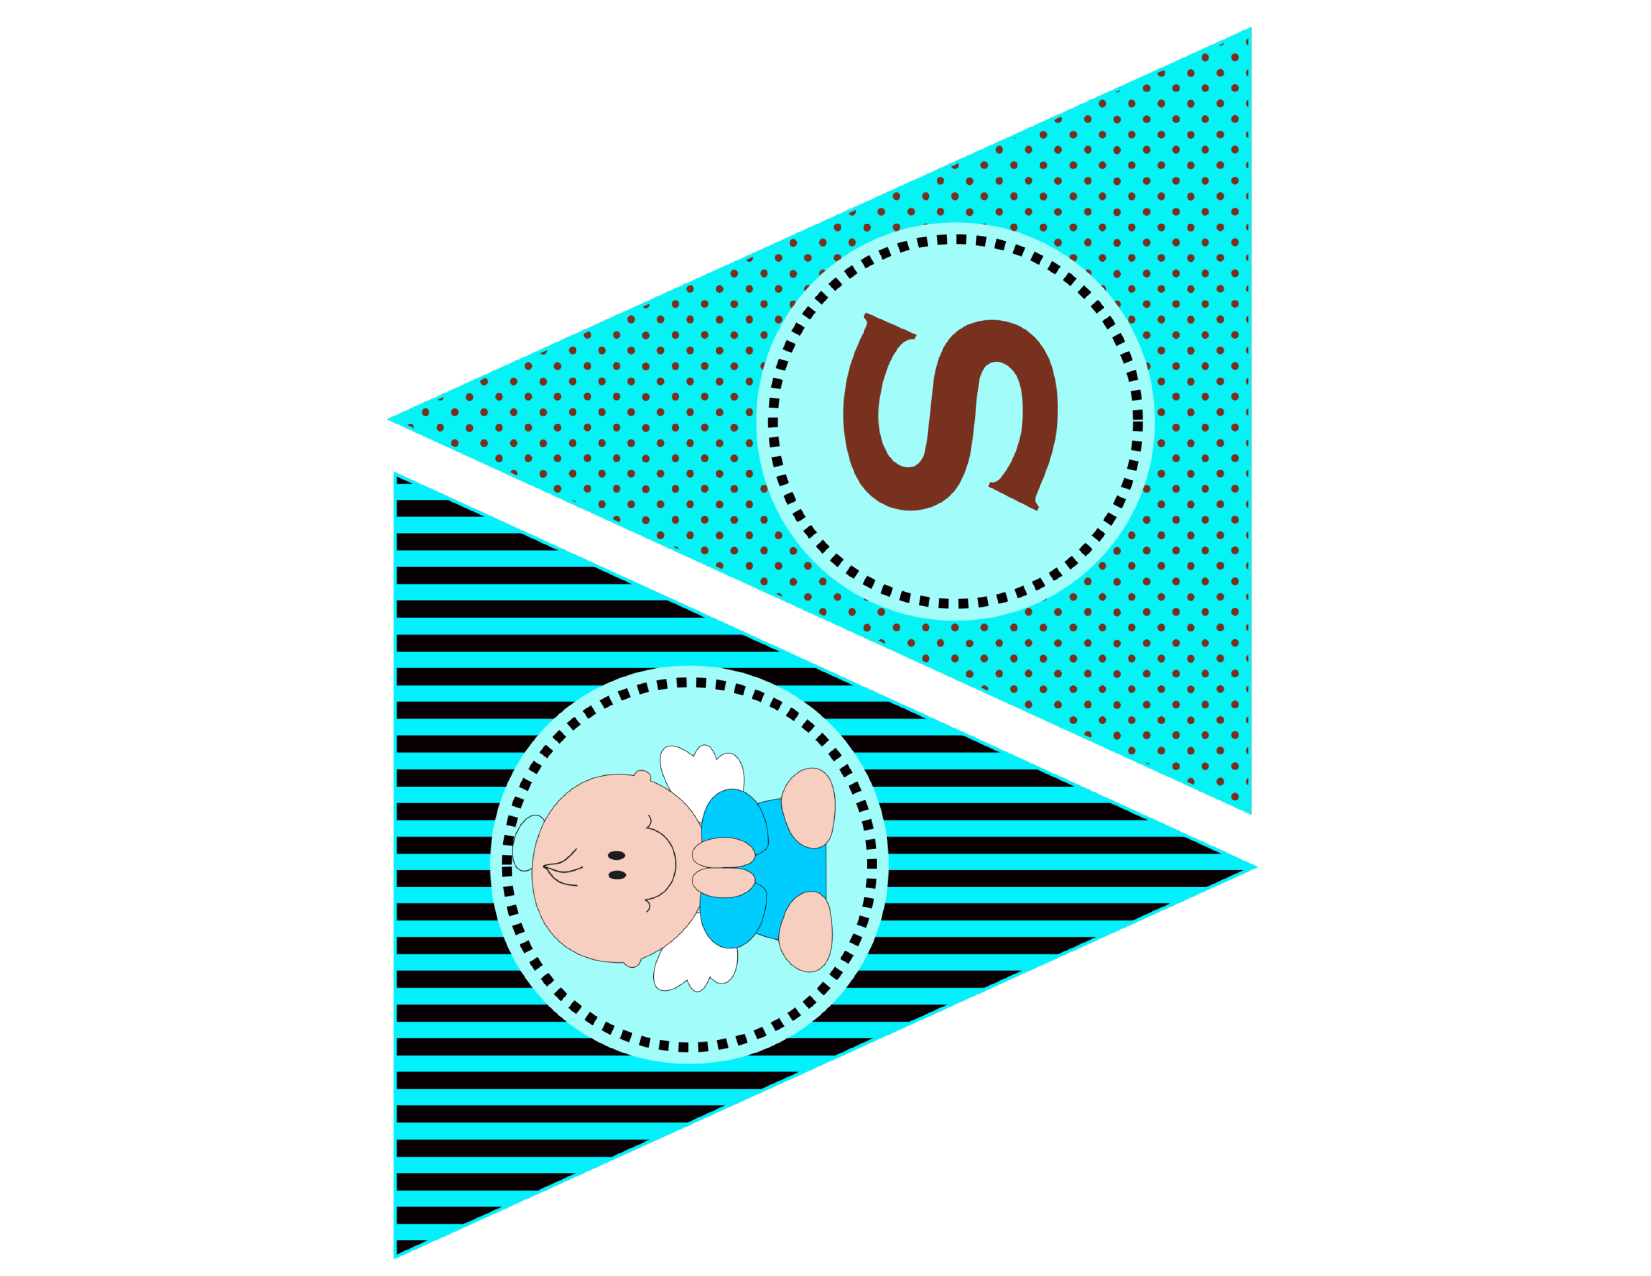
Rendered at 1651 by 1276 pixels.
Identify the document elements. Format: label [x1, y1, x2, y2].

picture [205, 28, 1439, 1258]
